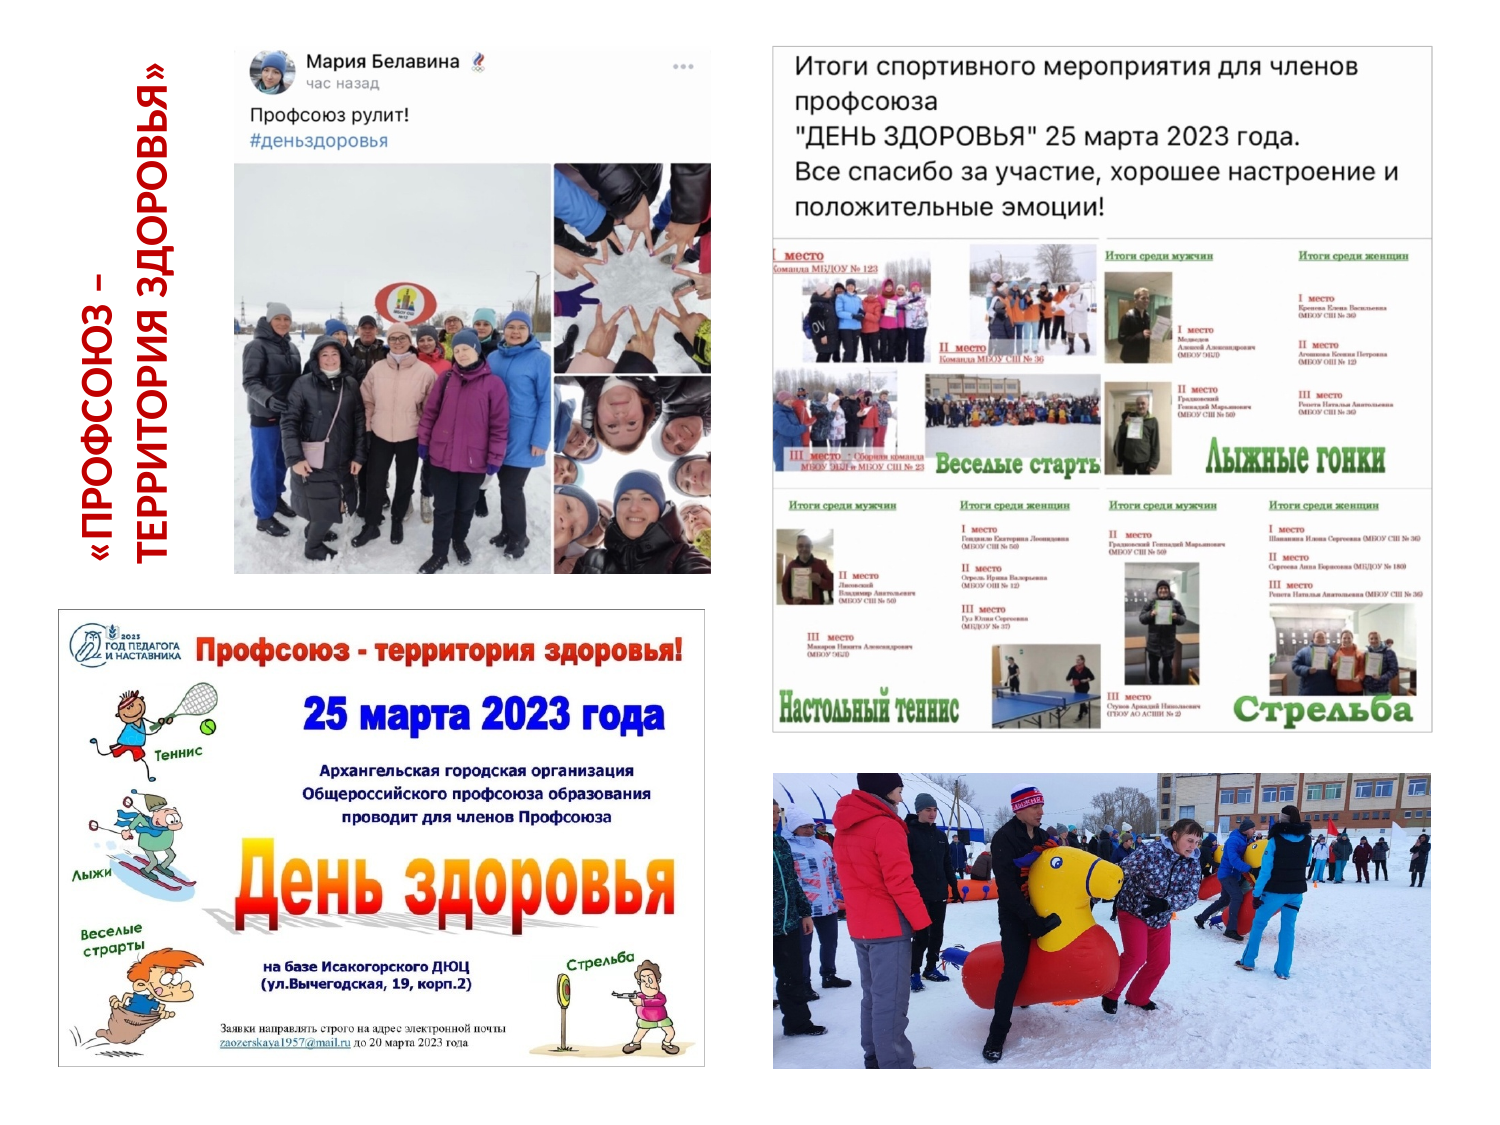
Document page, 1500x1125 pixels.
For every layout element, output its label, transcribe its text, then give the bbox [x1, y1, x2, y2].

text_box «Профсоюз – территория здоровья» [58, 23, 184, 580]
picture [234, 46, 711, 575]
picture [773, 46, 1432, 732]
picture [773, 773, 1431, 1070]
picture [58, 609, 706, 1067]
